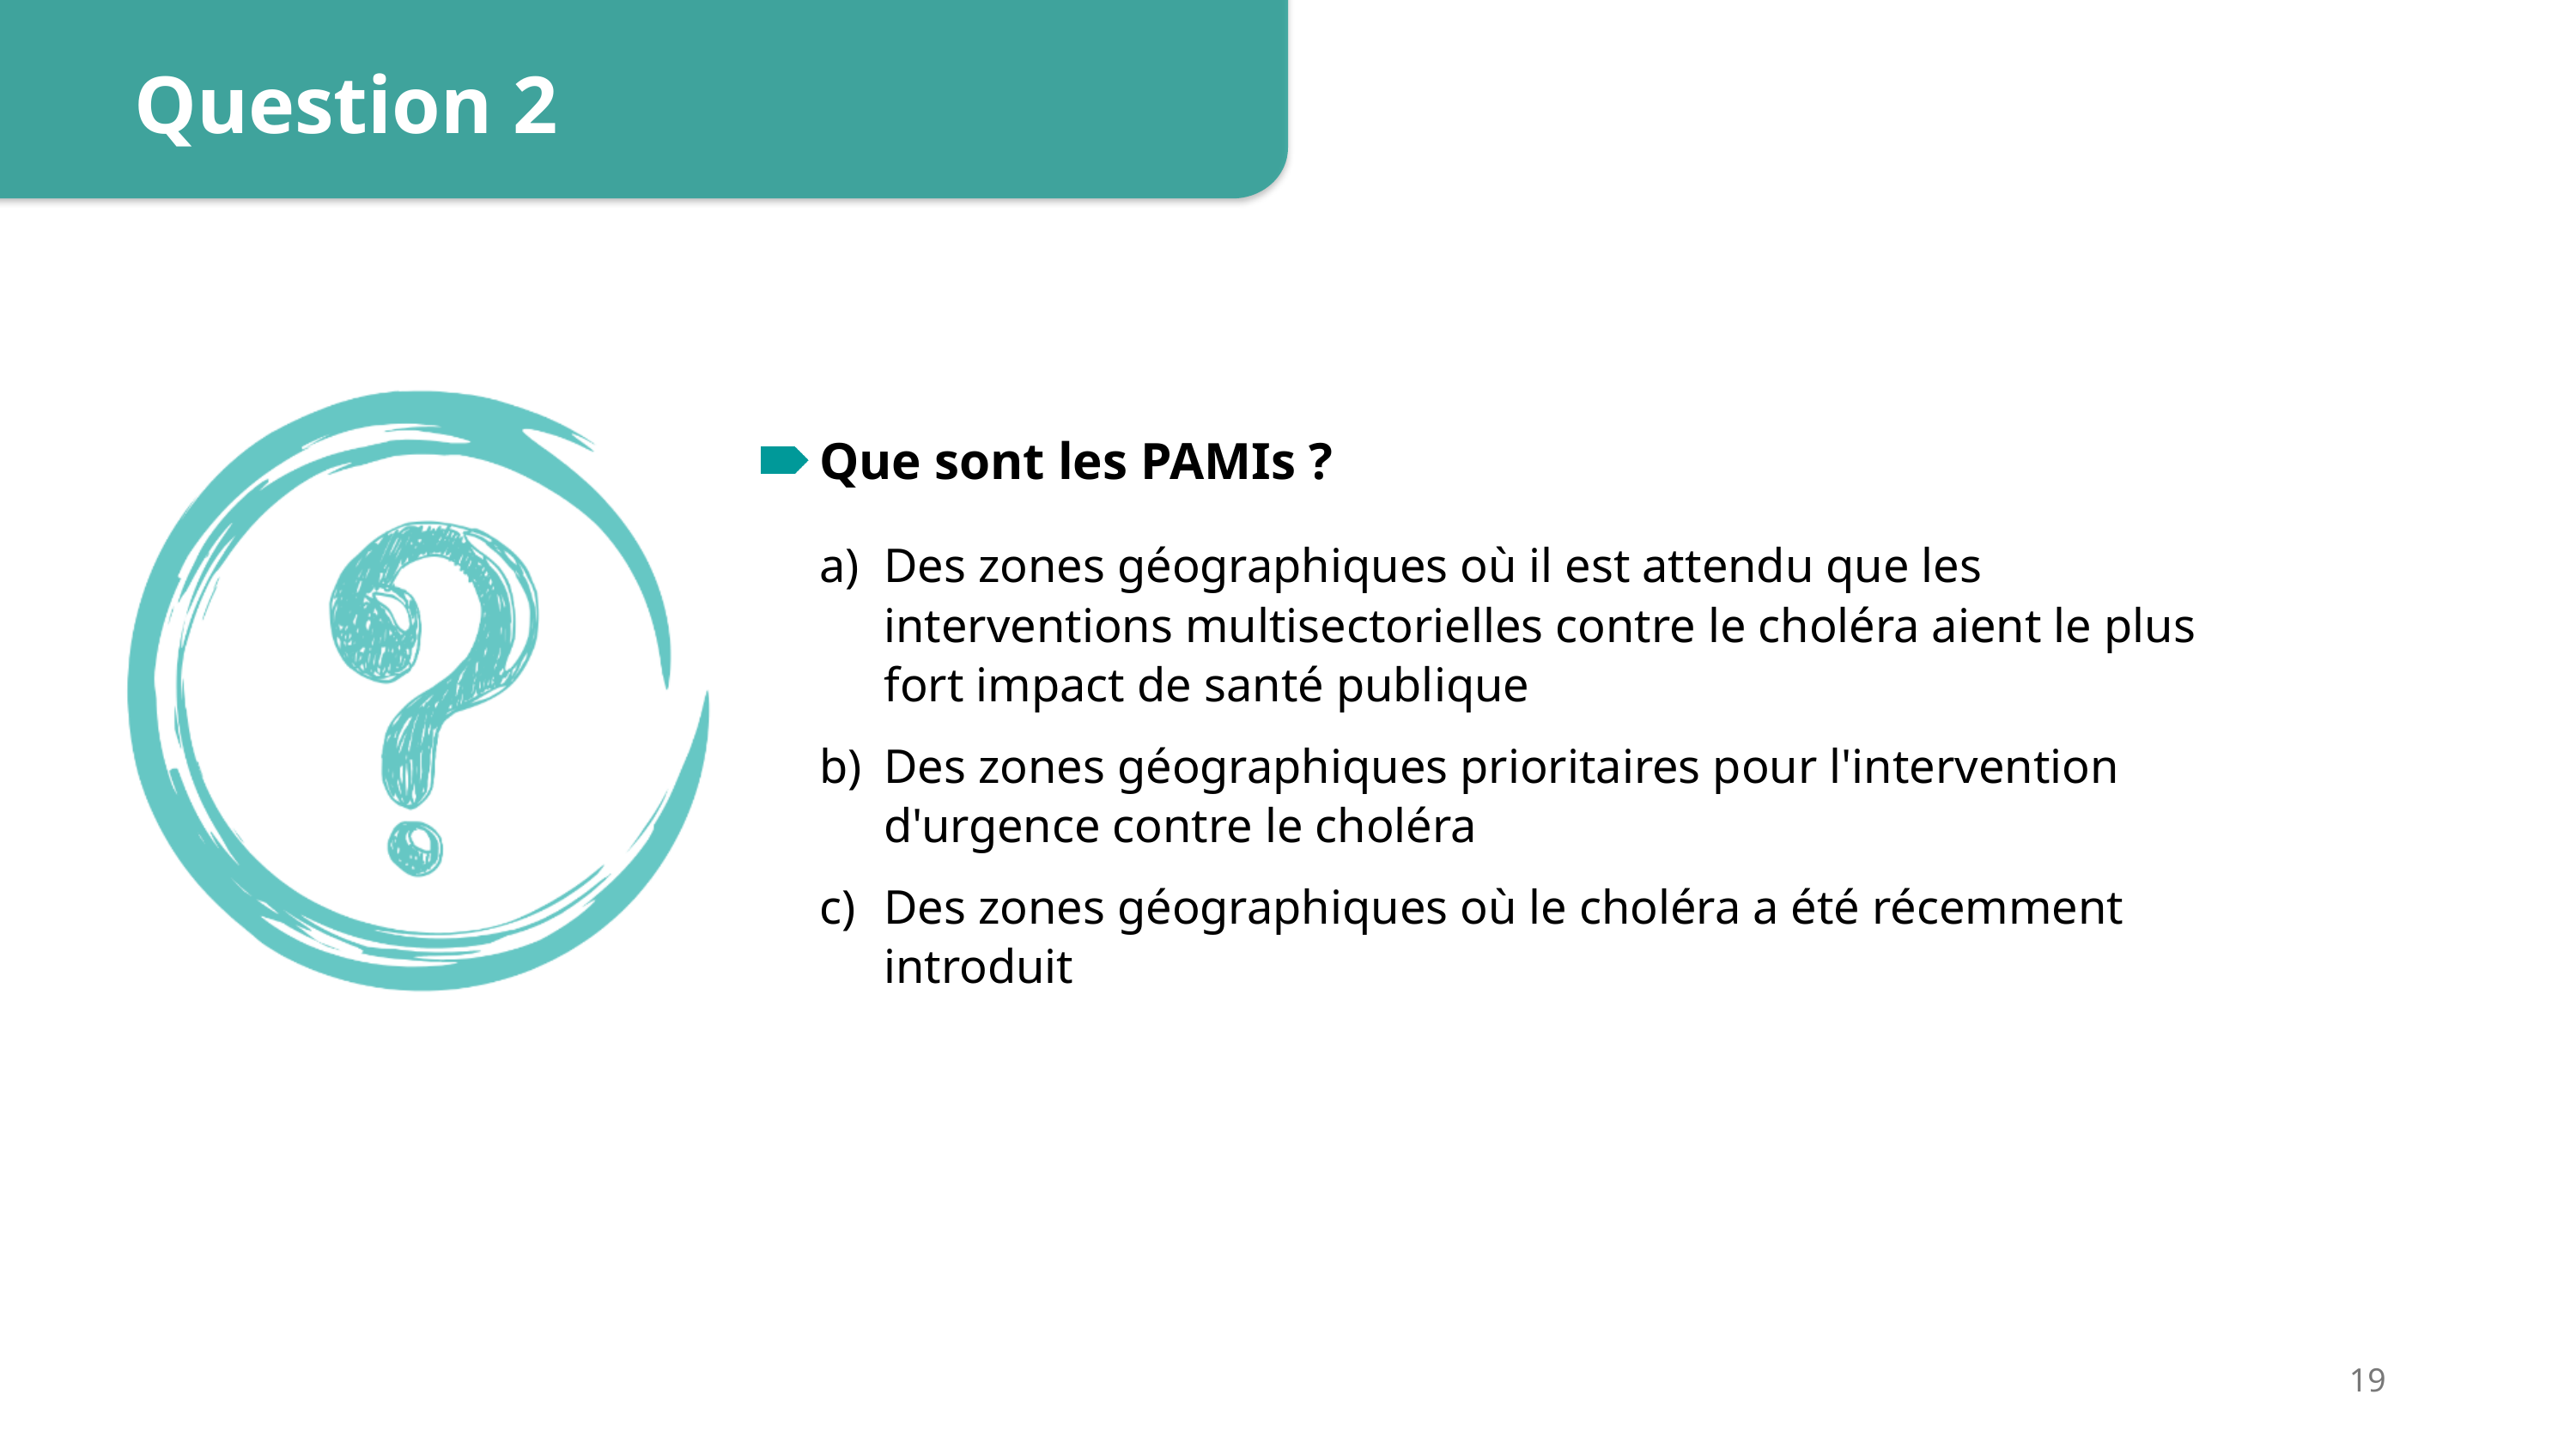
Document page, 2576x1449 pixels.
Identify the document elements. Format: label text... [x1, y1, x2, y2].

picture [92, 373, 743, 1012]
text_box [0, 0, 1289, 199]
text_box Question 2 [134, 27, 1924, 149]
text_box Que sont les PAMIs ? Des zones géographiques où il est attendu que les interventions multisectorielles contre le choléra aient le plus fort impact de santé publique Des zones géographiques prioritaires pour l'intervention d'urgence contre le choléra Des zones géographiques où le choléra a été récemment introduit [742, 418, 2290, 1085]
picture [755, 441, 811, 477]
slide_number 19 [1819, 1343, 2399, 1420]
